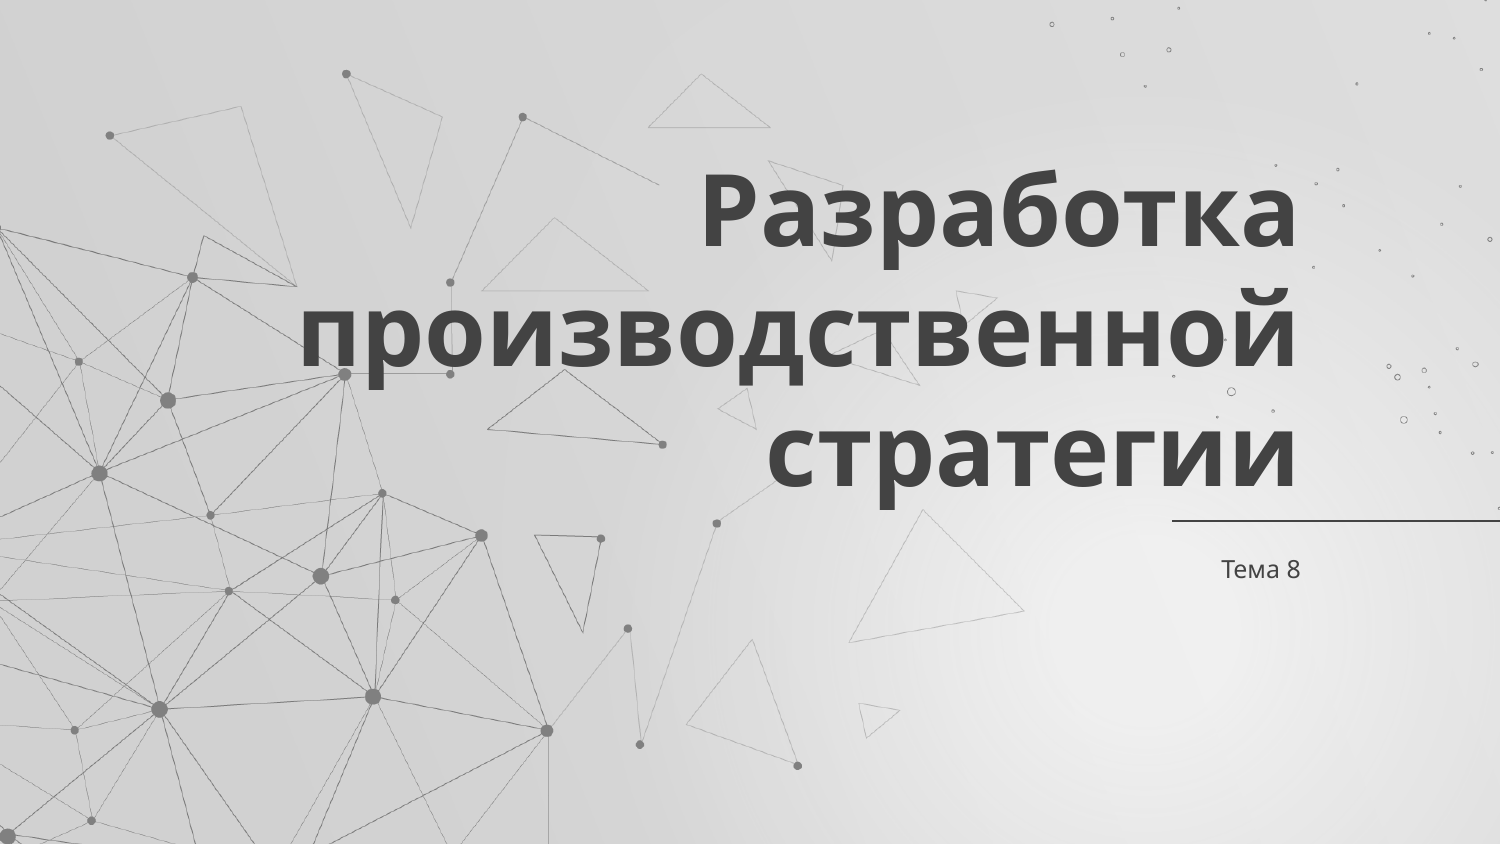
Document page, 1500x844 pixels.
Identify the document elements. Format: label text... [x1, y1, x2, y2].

picture [0, 0, 1500, 844]
title Разработка производственной стратегии [186, 228, 1317, 521]
subtitle Тема 8 [602, 521, 1316, 599]
